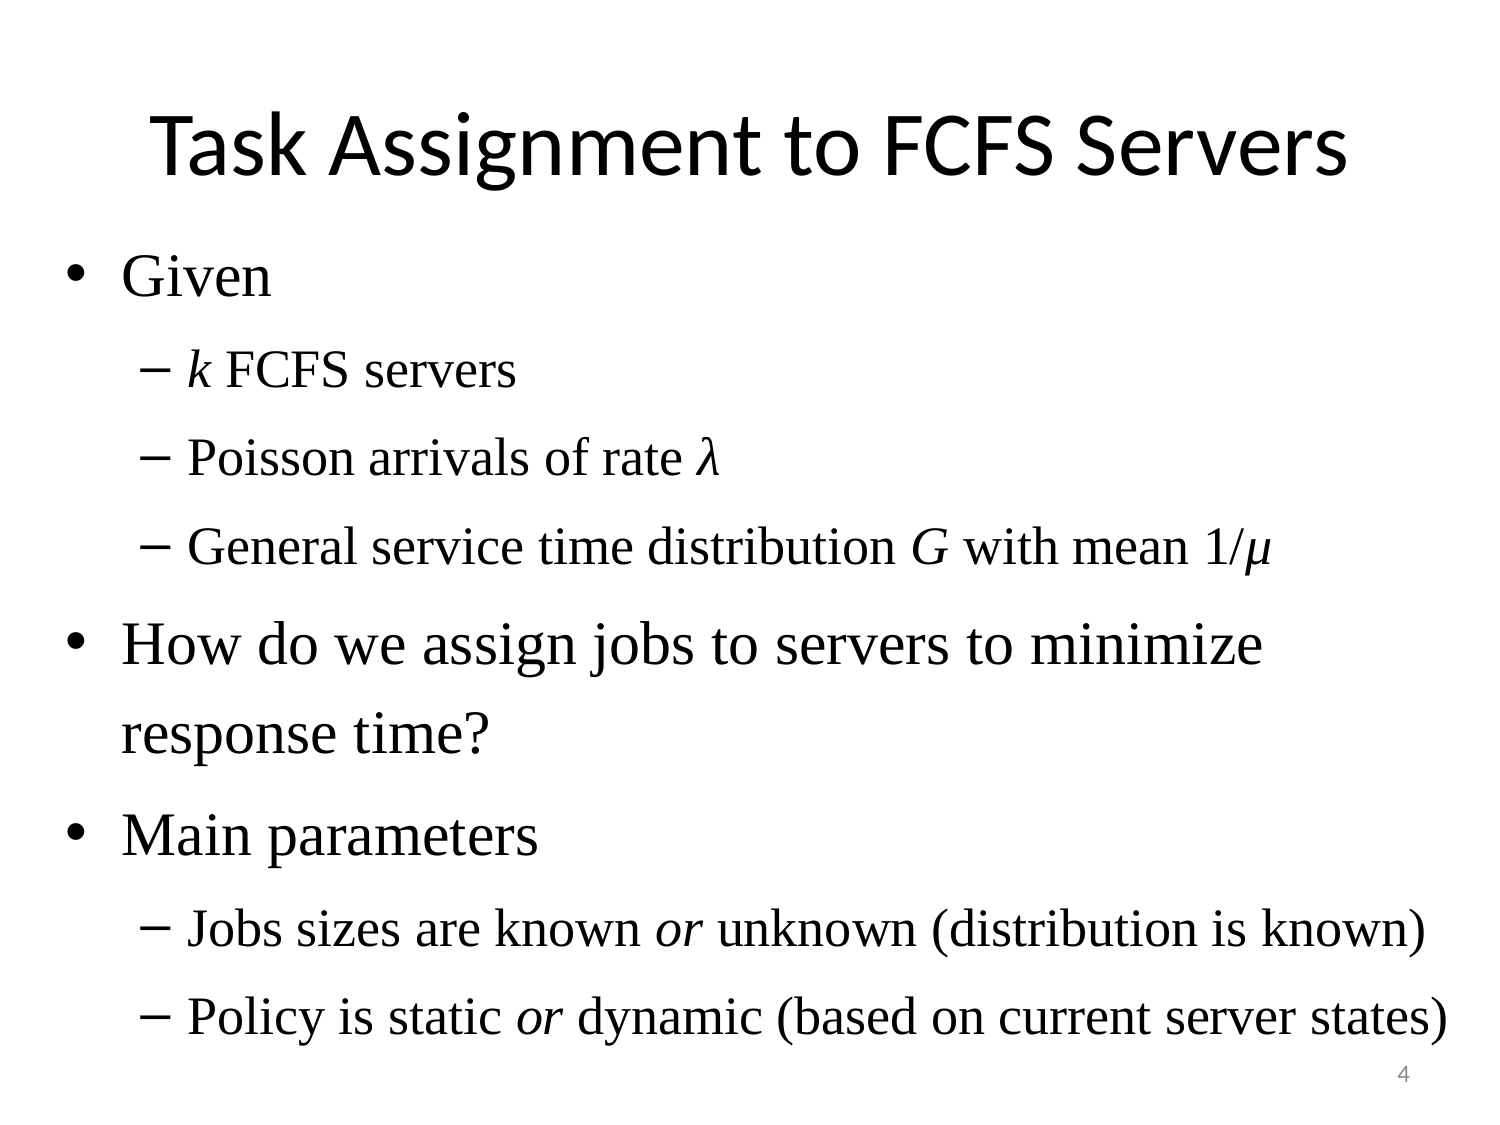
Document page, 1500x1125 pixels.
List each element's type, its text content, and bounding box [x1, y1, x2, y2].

slide_number 4 [1074, 1042, 1425, 1103]
list Given k FCFS servers Poisson arrivals of rate λ General service time distribution G with mean 1/μ How do we assign jobs to servers to minimize response time? Main parameters Jobs sizes are known or unknown (distribution is known) Policy is static or dynamic (based on current server states) [50, 212, 1475, 1088]
title Task Assignment to FCFS Servers [75, 45, 1425, 212]
